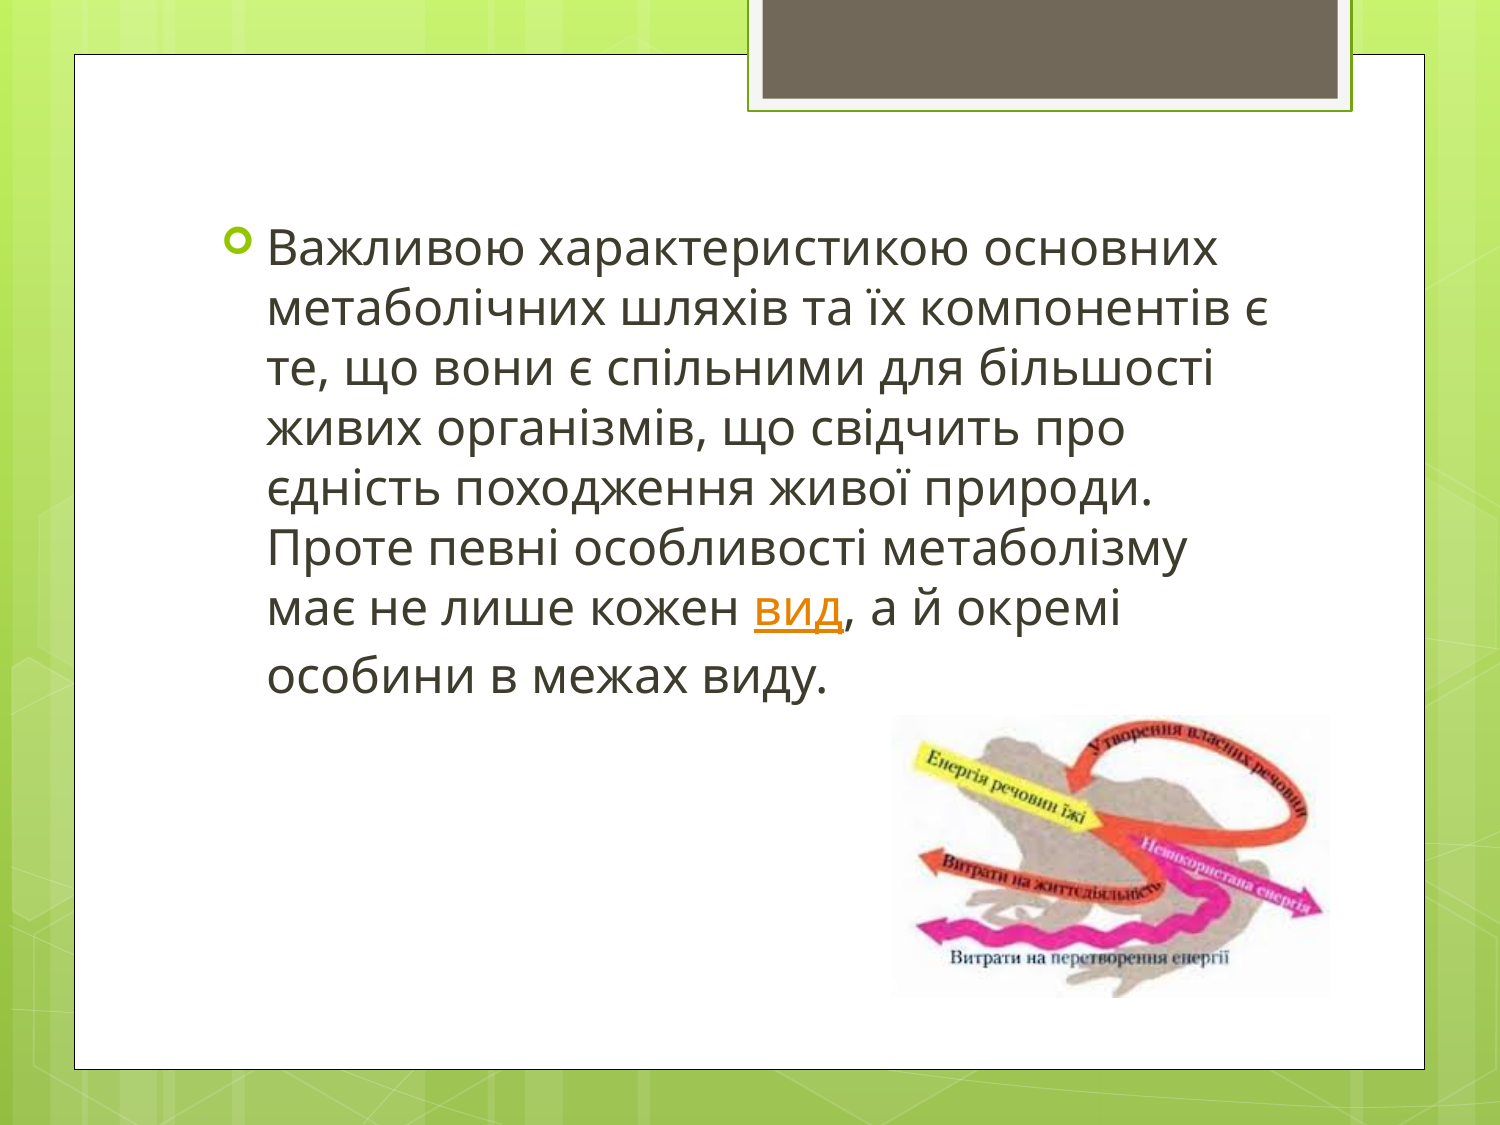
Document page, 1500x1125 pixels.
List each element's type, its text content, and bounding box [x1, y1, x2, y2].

picture [891, 715, 1330, 998]
list Важливою характеристикою основних метаболічних шляхів та їх компонентів є те, що вони є спільними для більшості живих організмів, що свідчить про єдність походження живої природи. Проте певні особливості метаболізму має не лише кожен вид, а й окремі особини в межах виду. [194, 208, 1307, 784]
